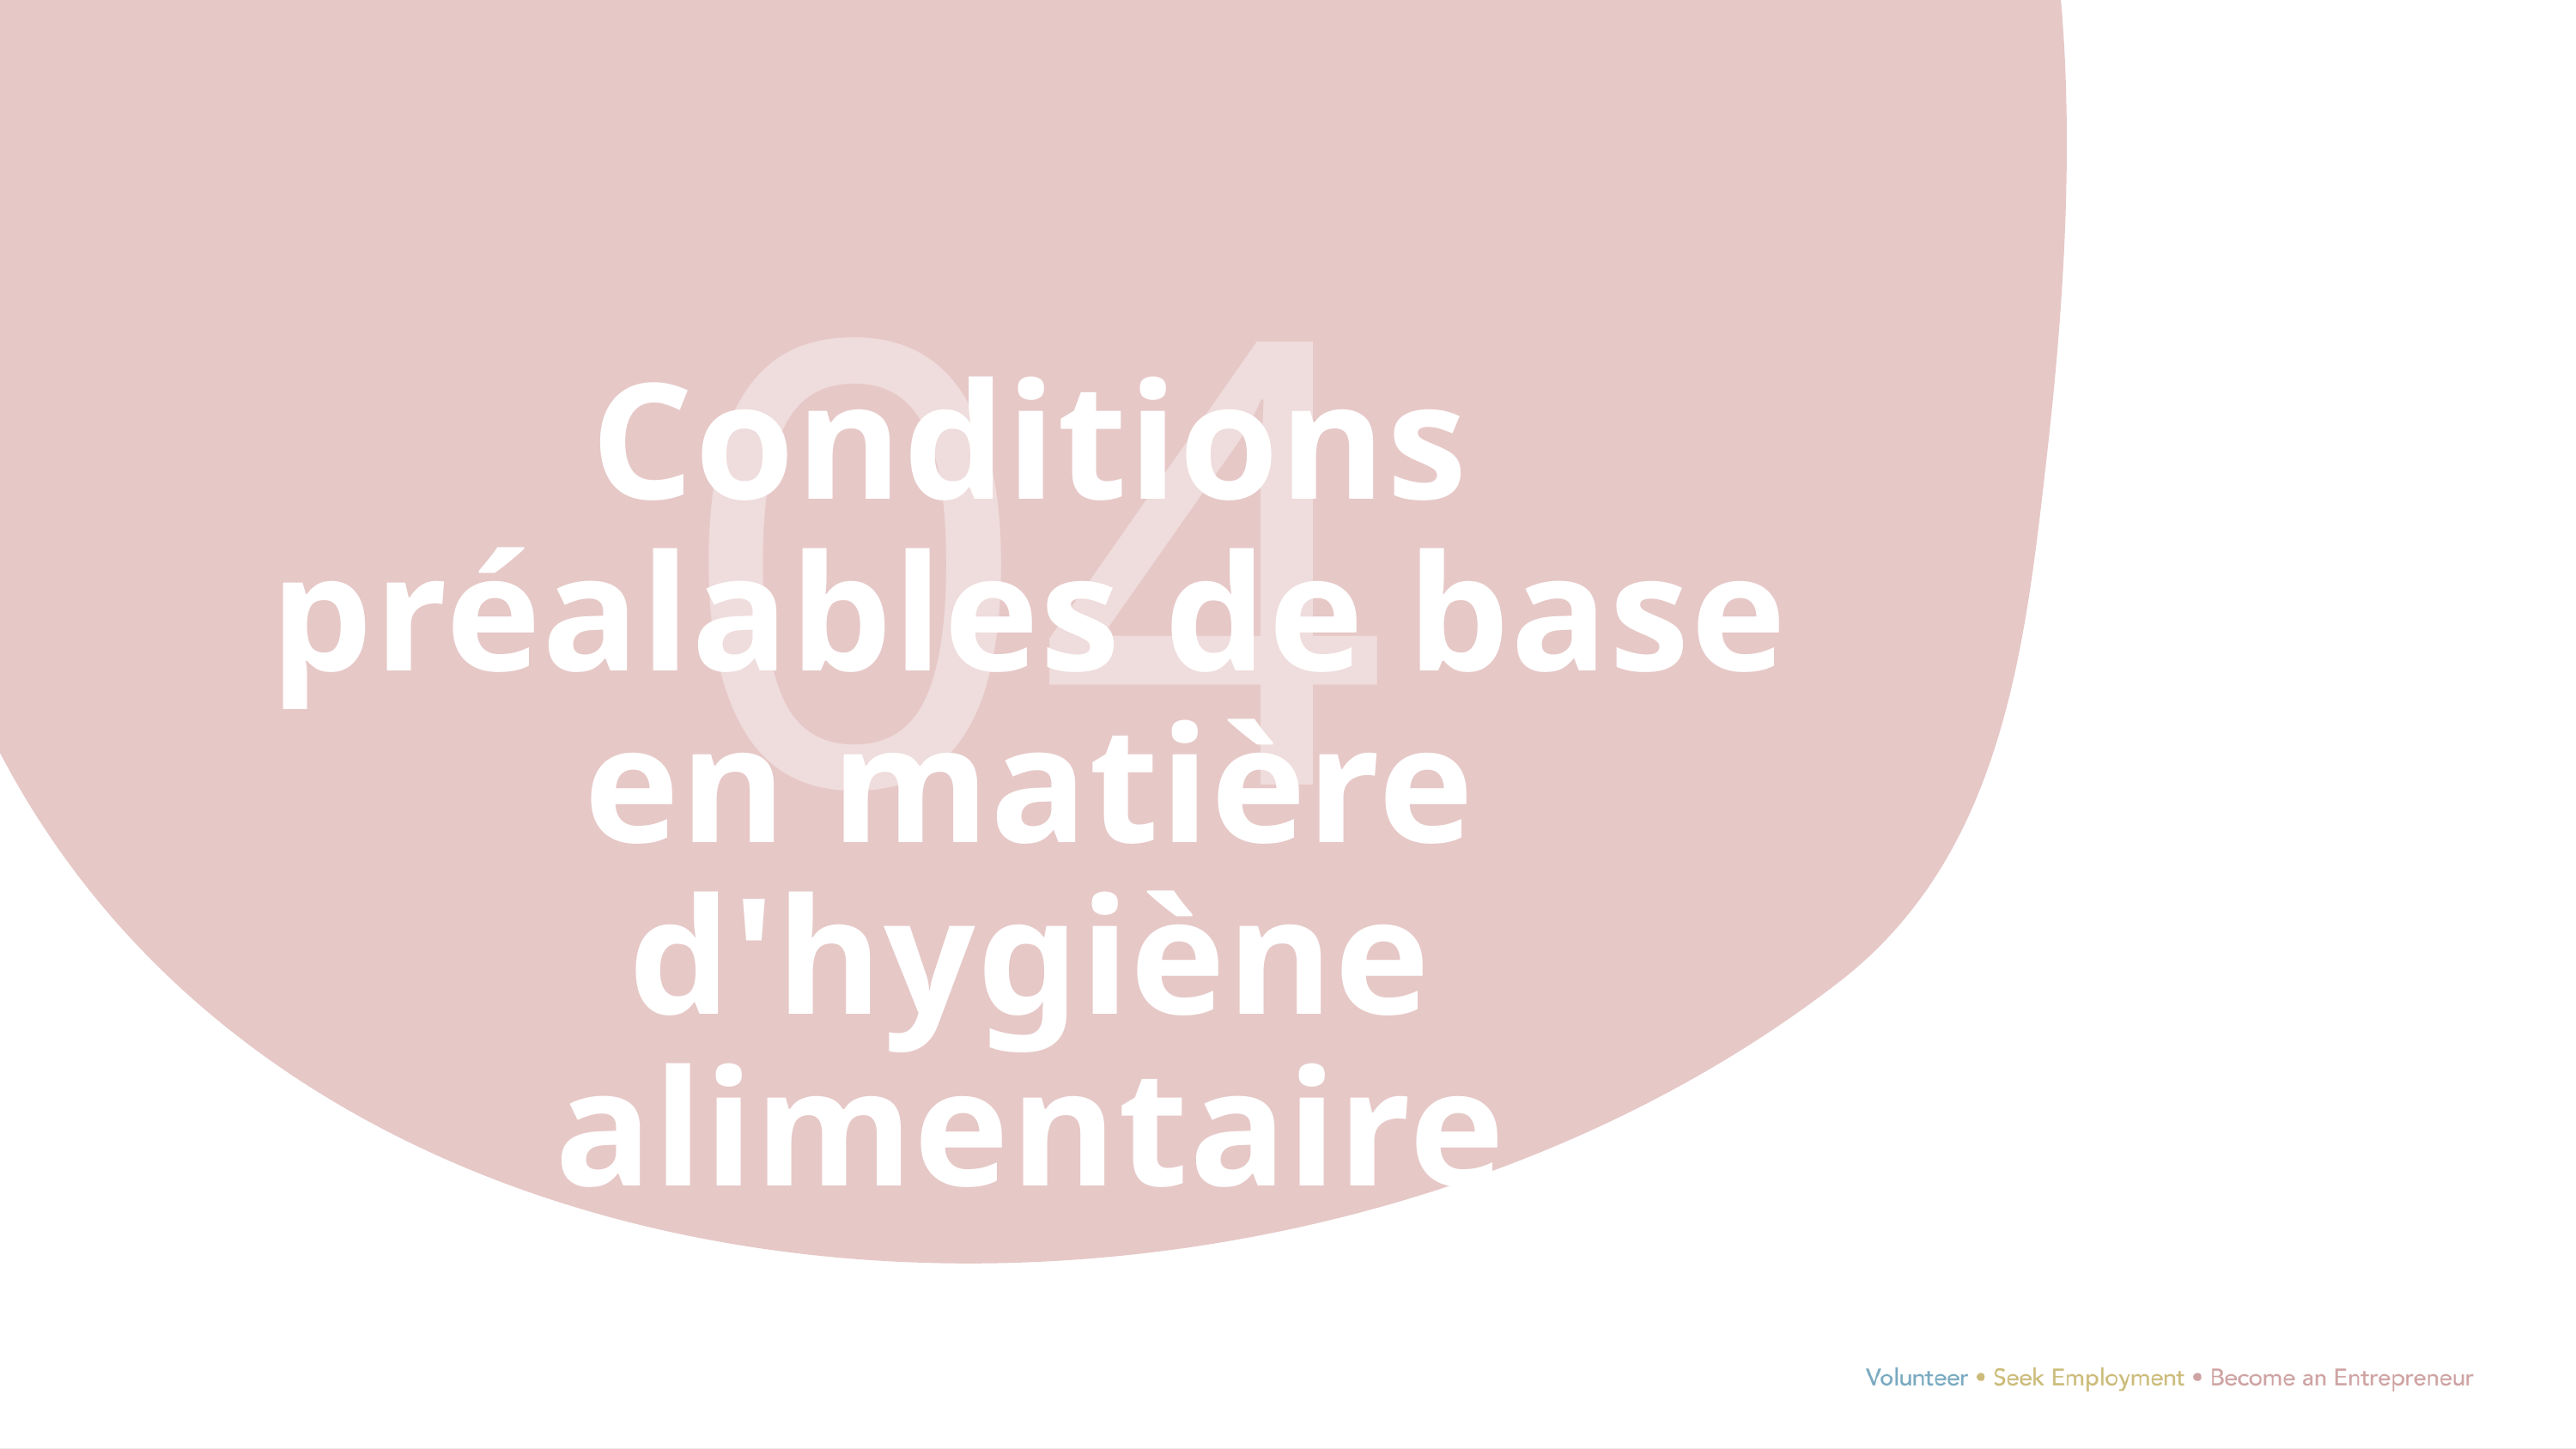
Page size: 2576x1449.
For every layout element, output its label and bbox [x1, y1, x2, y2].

text_box [7, 10, 2069, 1322]
text_box [1827, 1347, 2538, 1421]
